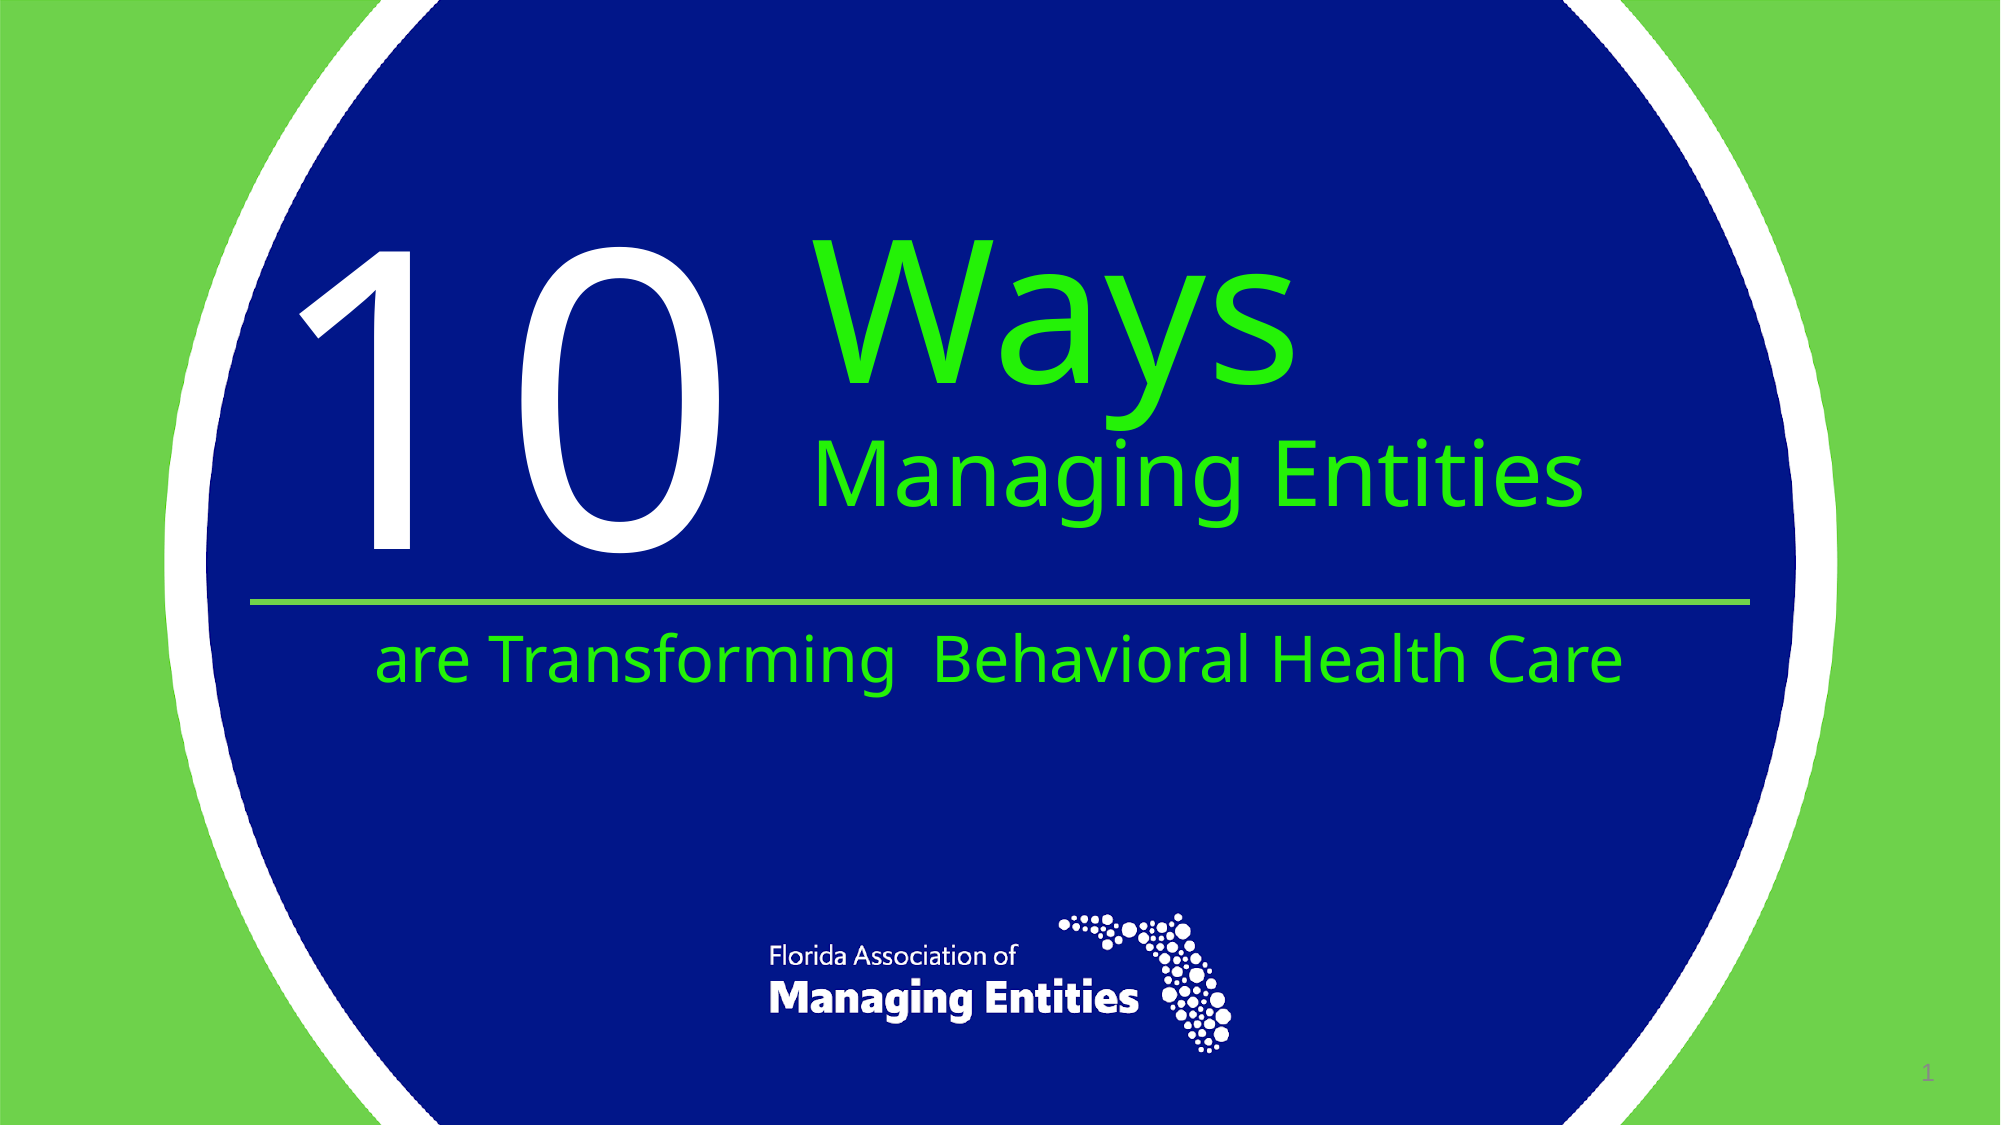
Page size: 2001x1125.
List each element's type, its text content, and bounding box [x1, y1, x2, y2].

picture [0, 0, 2001, 1125]
text_box are Transforming Behavioral Health Care [366, 610, 1634, 703]
slide_number 1 [1910, 1049, 1943, 1094]
title Ways Managing Entities [802, 203, 2000, 765]
text_box 10 [147, 182, 748, 648]
text_box Presented by Natalie Kelly, CEO [256, 1008, 1873, 1125]
